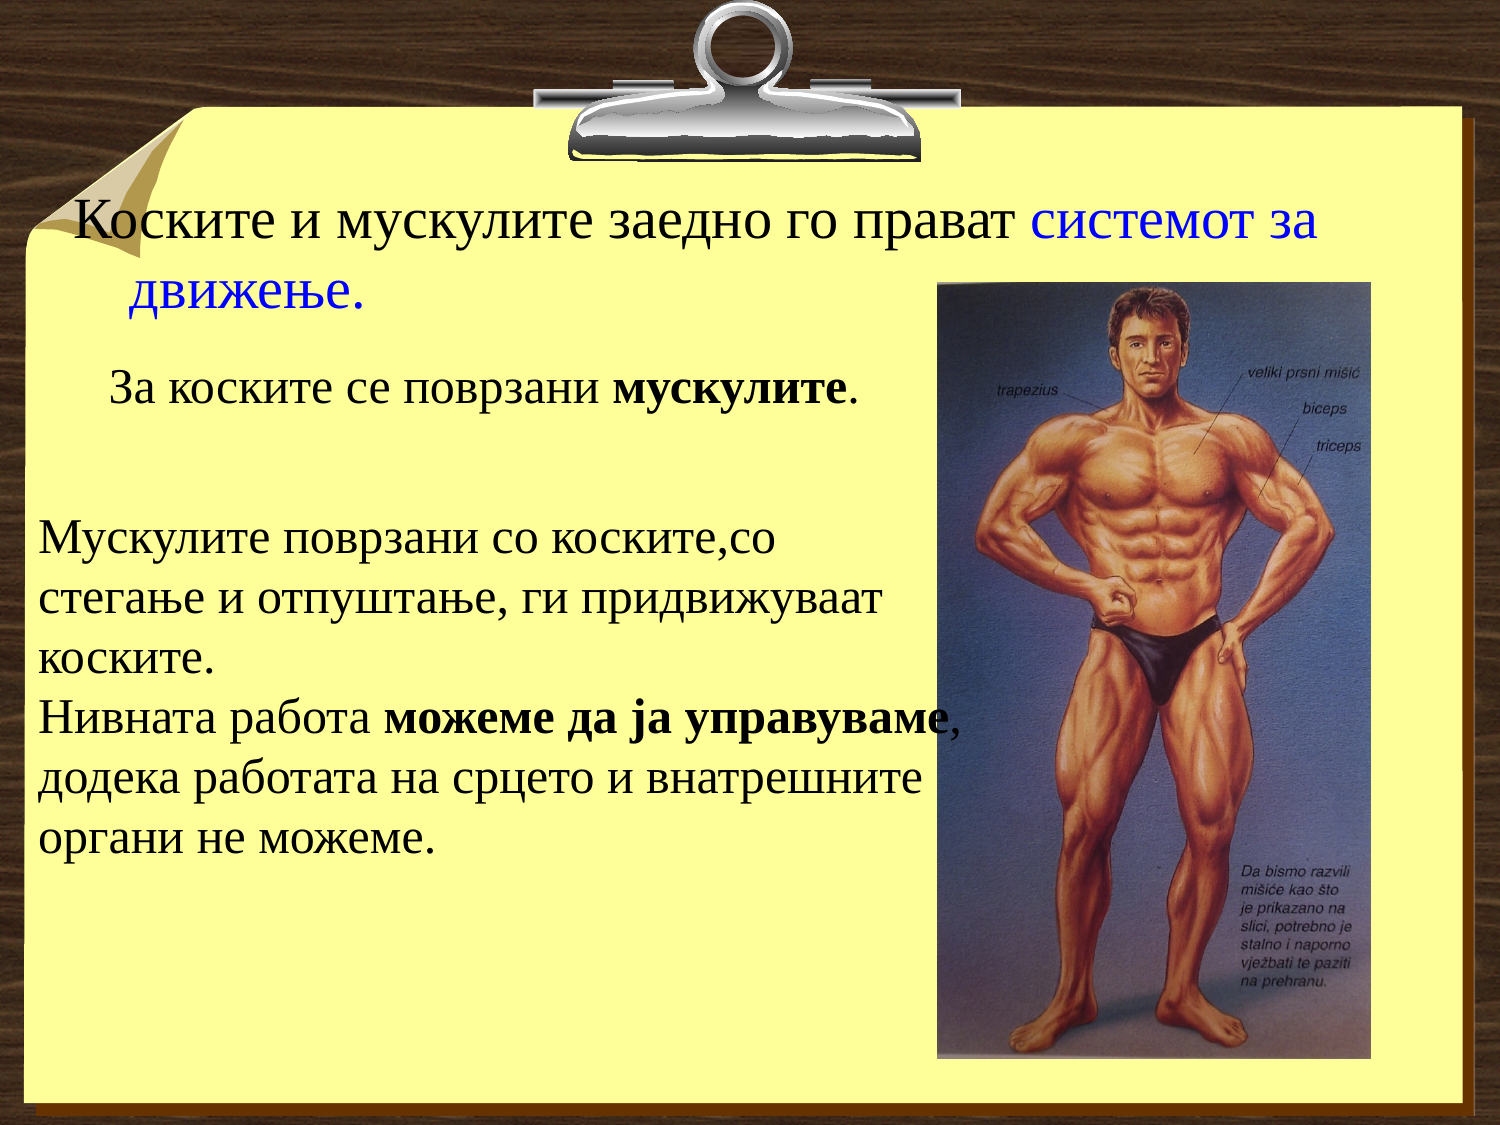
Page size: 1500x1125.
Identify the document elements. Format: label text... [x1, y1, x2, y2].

list [0, 172, 1394, 748]
picture [0, 0, 733, 172]
text_box За коските се поврзани мускулите. [93, 345, 931, 421]
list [936, 282, 1371, 1059]
text_box Мускулите поврзани со коските,со стегање и отпуштање, ги придвижуваат коските. Нивната работа можеме да ја управуваме, додека работата на срцето и внатрешните органи не можеме. [23, 496, 931, 871]
picture [710, 15, 775, 78]
text_box Коските и мускулите заедно го прават системот за движење. [58, 172, 1471, 279]
picture [0, 0, 1500, 1125]
